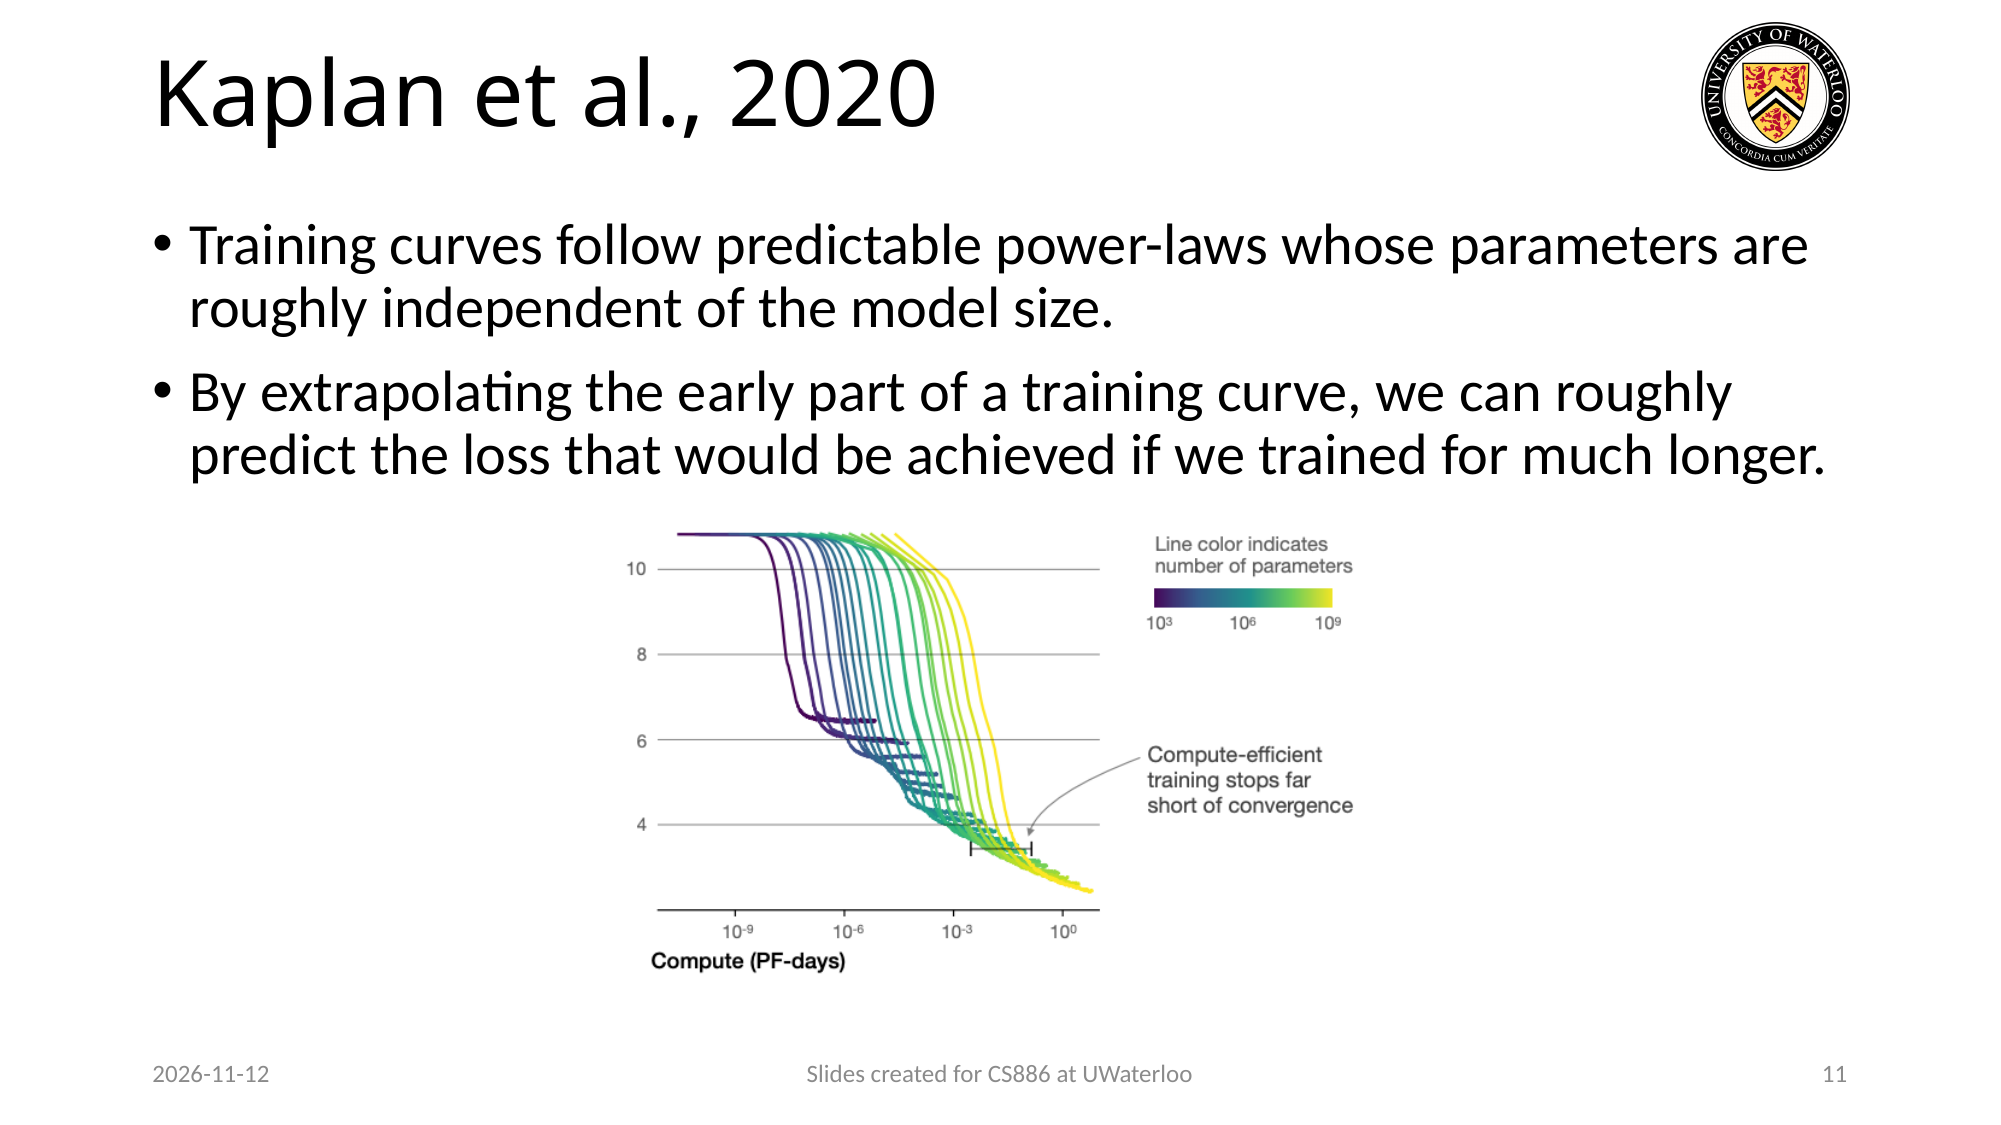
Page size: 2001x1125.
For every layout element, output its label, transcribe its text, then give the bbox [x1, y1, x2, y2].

footer Slides created for CS886 at UWaterloo [662, 1042, 1338, 1103]
picture [617, 516, 1382, 1002]
slide_number 11 [1412, 1042, 1863, 1103]
title Kaplan et al., 2020 [137, 22, 1863, 171]
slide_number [137, 1042, 588, 1103]
list Training curves follow predictable power-laws whose parameters are roughly independent of the model size. By extrapolating the early part of a training curve, we can roughly predict the loss that would be achieved if we trained for much longer. [137, 206, 1863, 527]
